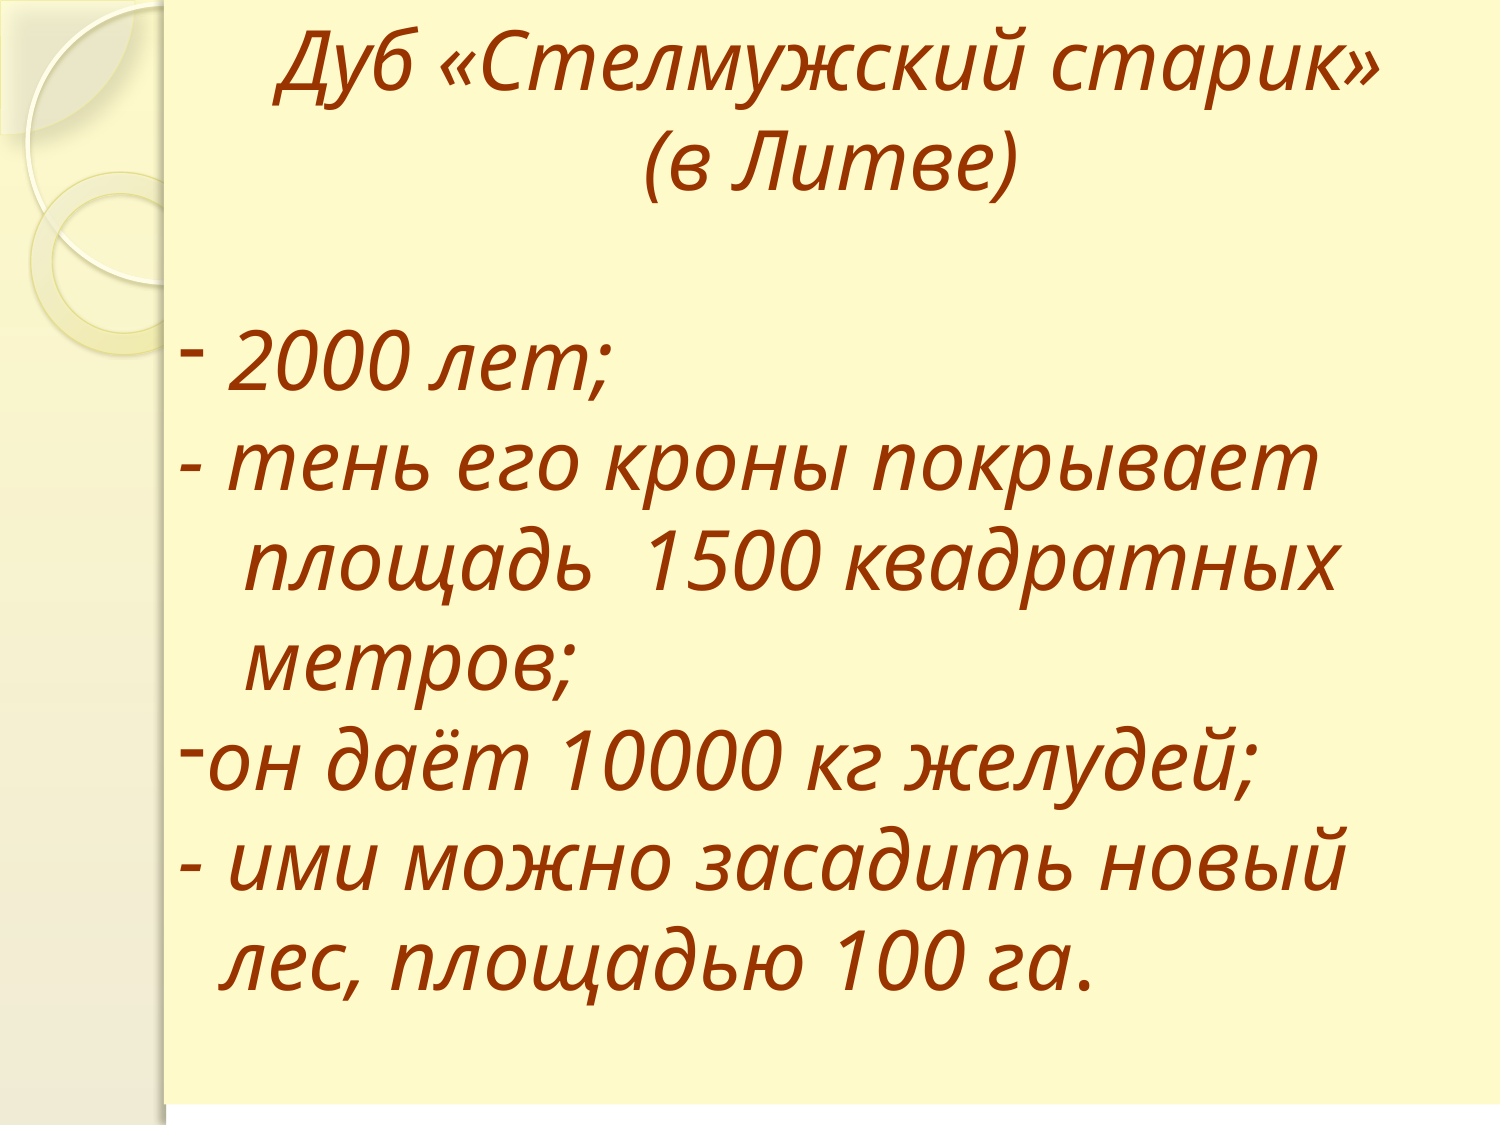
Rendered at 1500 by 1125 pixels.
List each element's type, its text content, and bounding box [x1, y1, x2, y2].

text_box Дуб «Стелмужский старик» (в Литве) 2000 лет; - тень его кроны покрывает площадь 1500 квадратных метров; он даёт 10000 кг желудей; - ими можно засадить новый лес, площадью 100 га. [163, 0, 1500, 1105]
